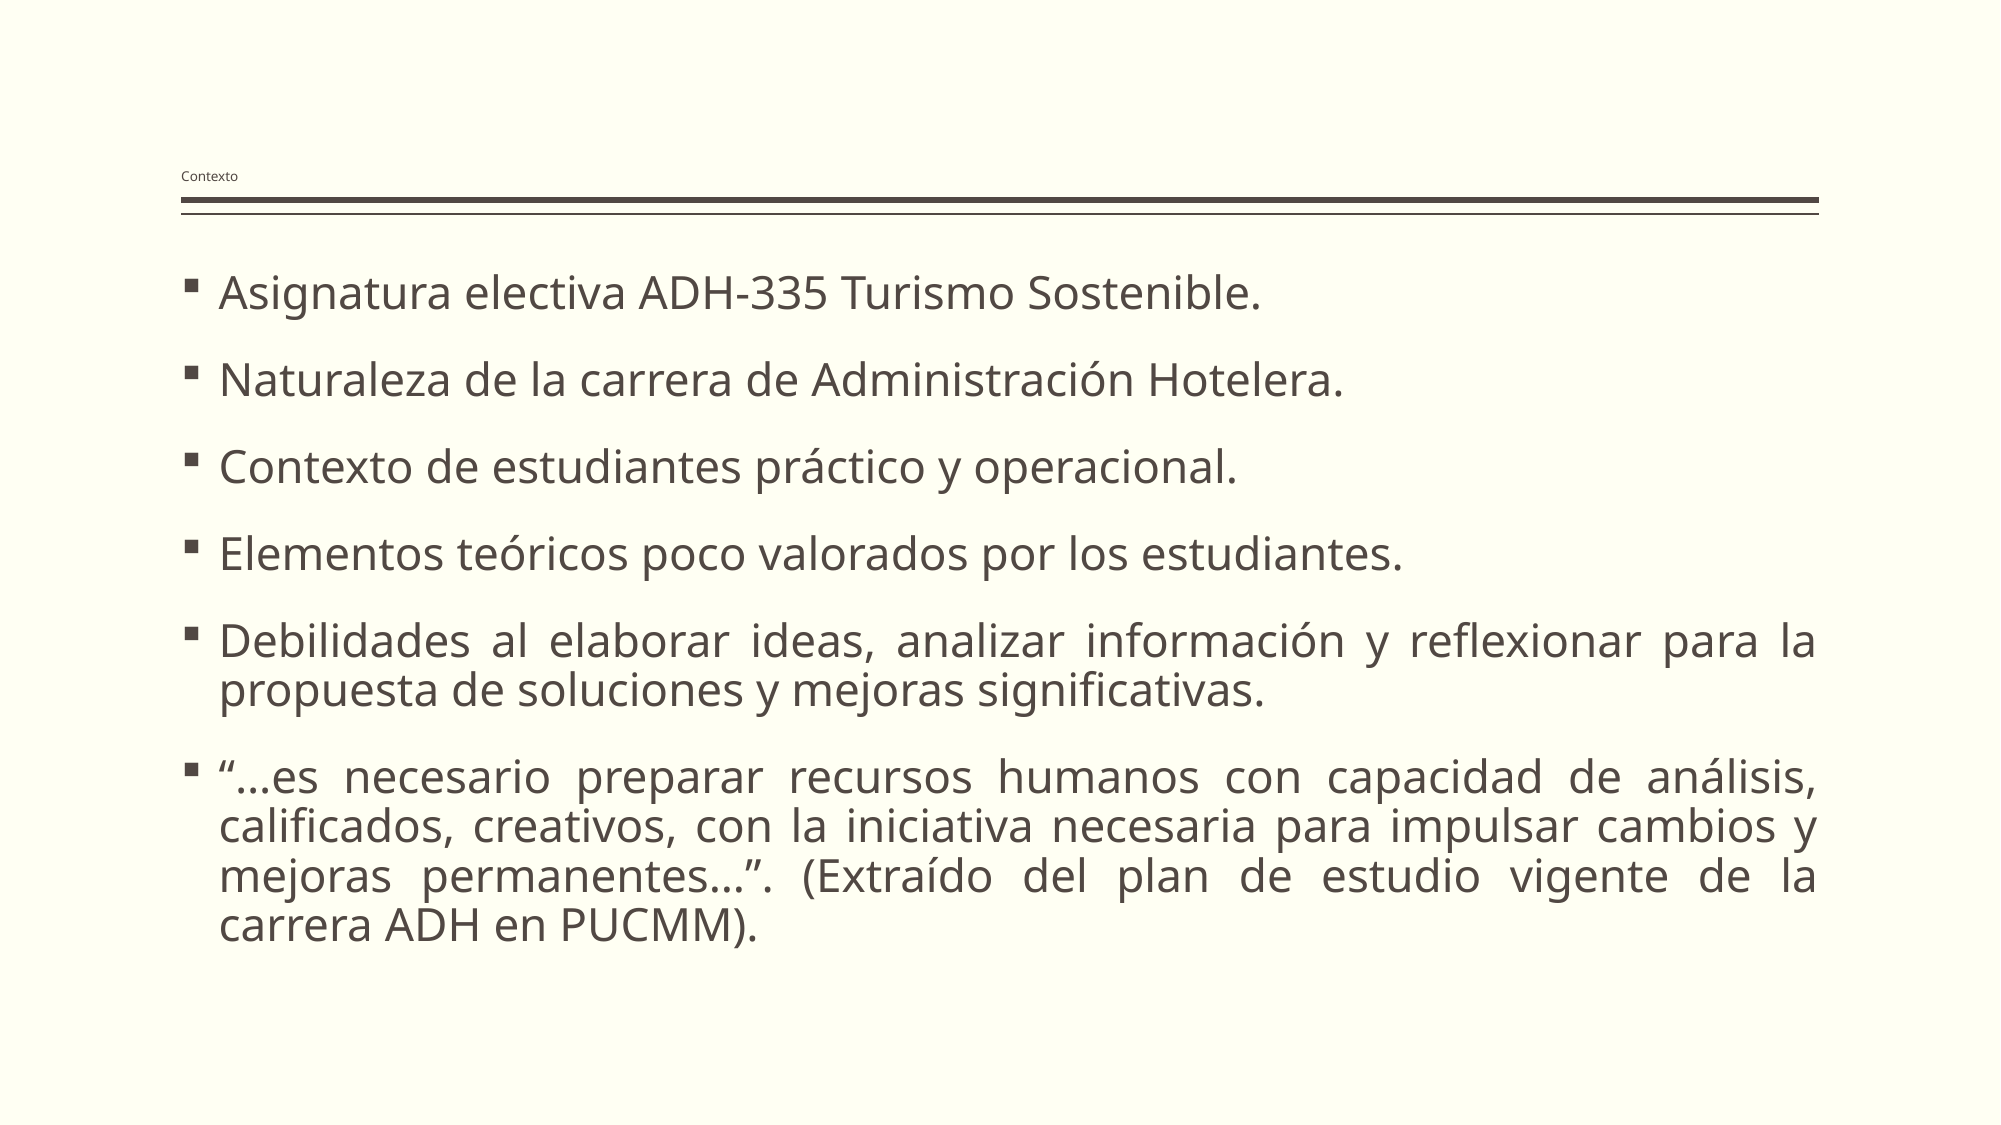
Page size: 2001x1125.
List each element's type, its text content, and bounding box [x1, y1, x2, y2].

title Contexto [181, 12, 1819, 193]
list Asignatura electiva ADH-335 Turismo Sostenible. Naturaleza de la carrera de Administración Hotelera. Contexto de estudiantes práctico y operacional. Elementos teóricos poco valorados por los estudiantes. Debilidades al elaborar ideas, analizar información y reflexionar para la propuesta de soluciones y mejoras significativas. “…es necesario preparar recursos humanos con capacidad de análisis, calificados, creativos, con la iniciativa necesaria para impulsar cambios y mejoras permanentes…”. (Extraído del plan de estudio vigente de la carrera ADH en PUCMM). [181, 262, 1819, 1013]
